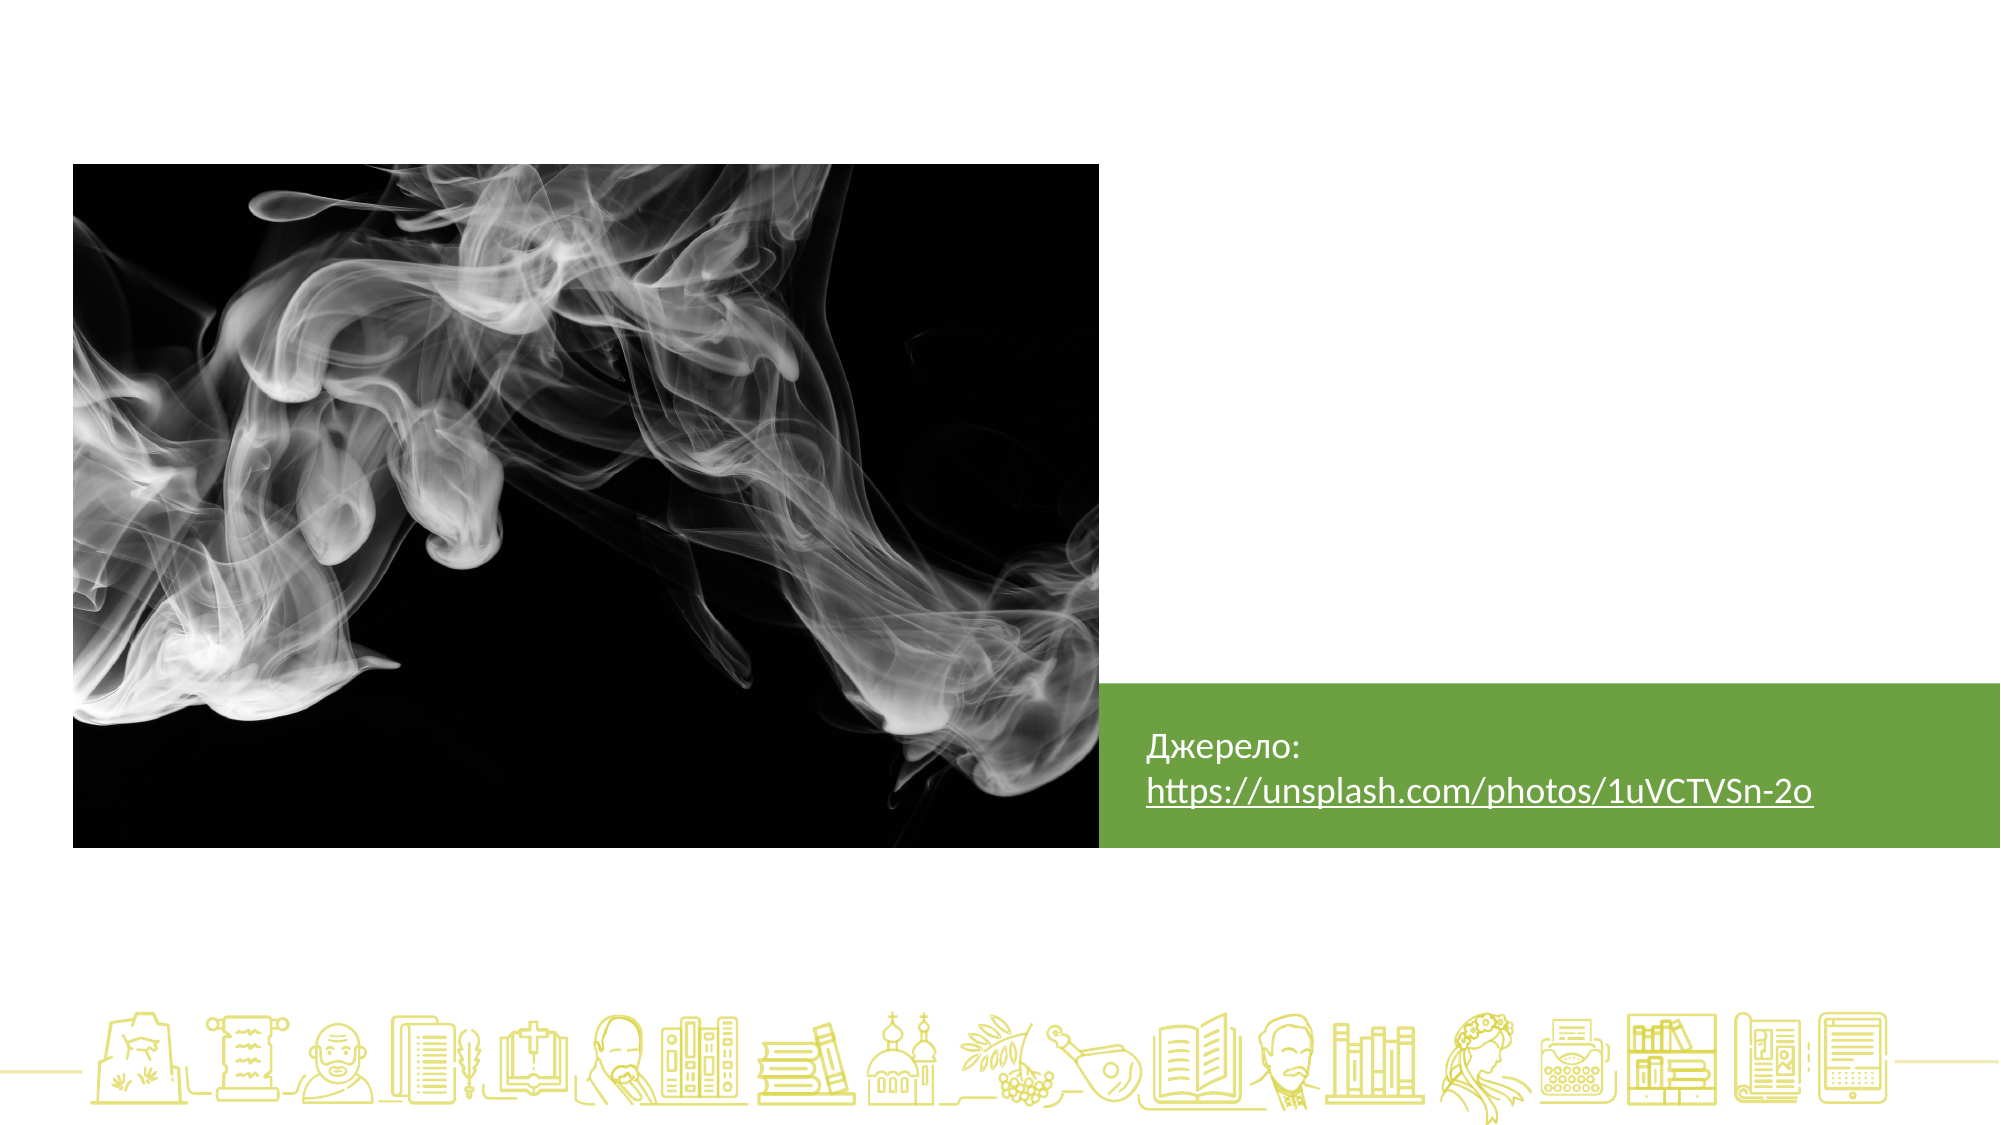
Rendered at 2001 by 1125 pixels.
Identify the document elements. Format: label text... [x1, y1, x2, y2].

text_box Джерело: https://unsplash.com/photos/1uVCTVSn-2o [1099, 683, 2000, 848]
picture [73, 164, 1099, 848]
